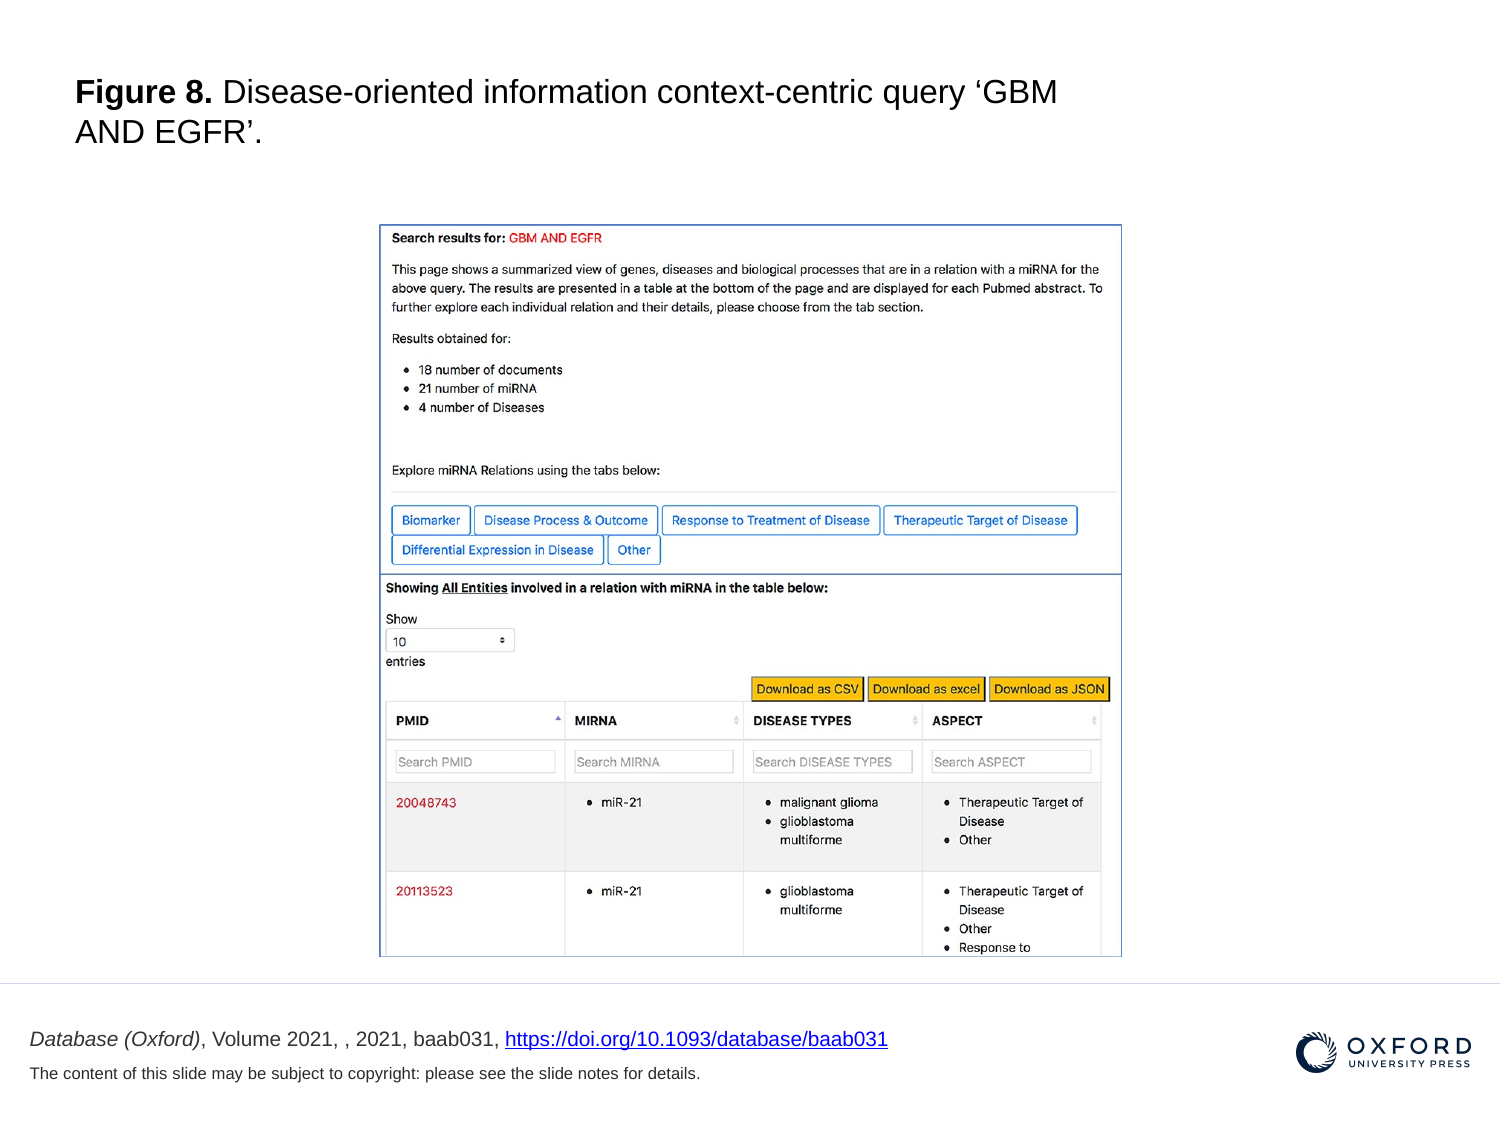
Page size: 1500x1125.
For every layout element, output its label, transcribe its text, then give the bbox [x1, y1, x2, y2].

footer Database (Oxford), Volume 2021, , 2021, baab031, https://doi.org/10.1093/database/baab031 The content of this slide may be subject to copyright: please see the slide notes for details. [0, 983, 1260, 1125]
picture [1296, 1032, 1471, 1073]
title Figure 8. Disease-oriented information context-centric query ‘GBM AND EGFR’. [75, 69, 1078, 171]
picture [379, 224, 1122, 957]
